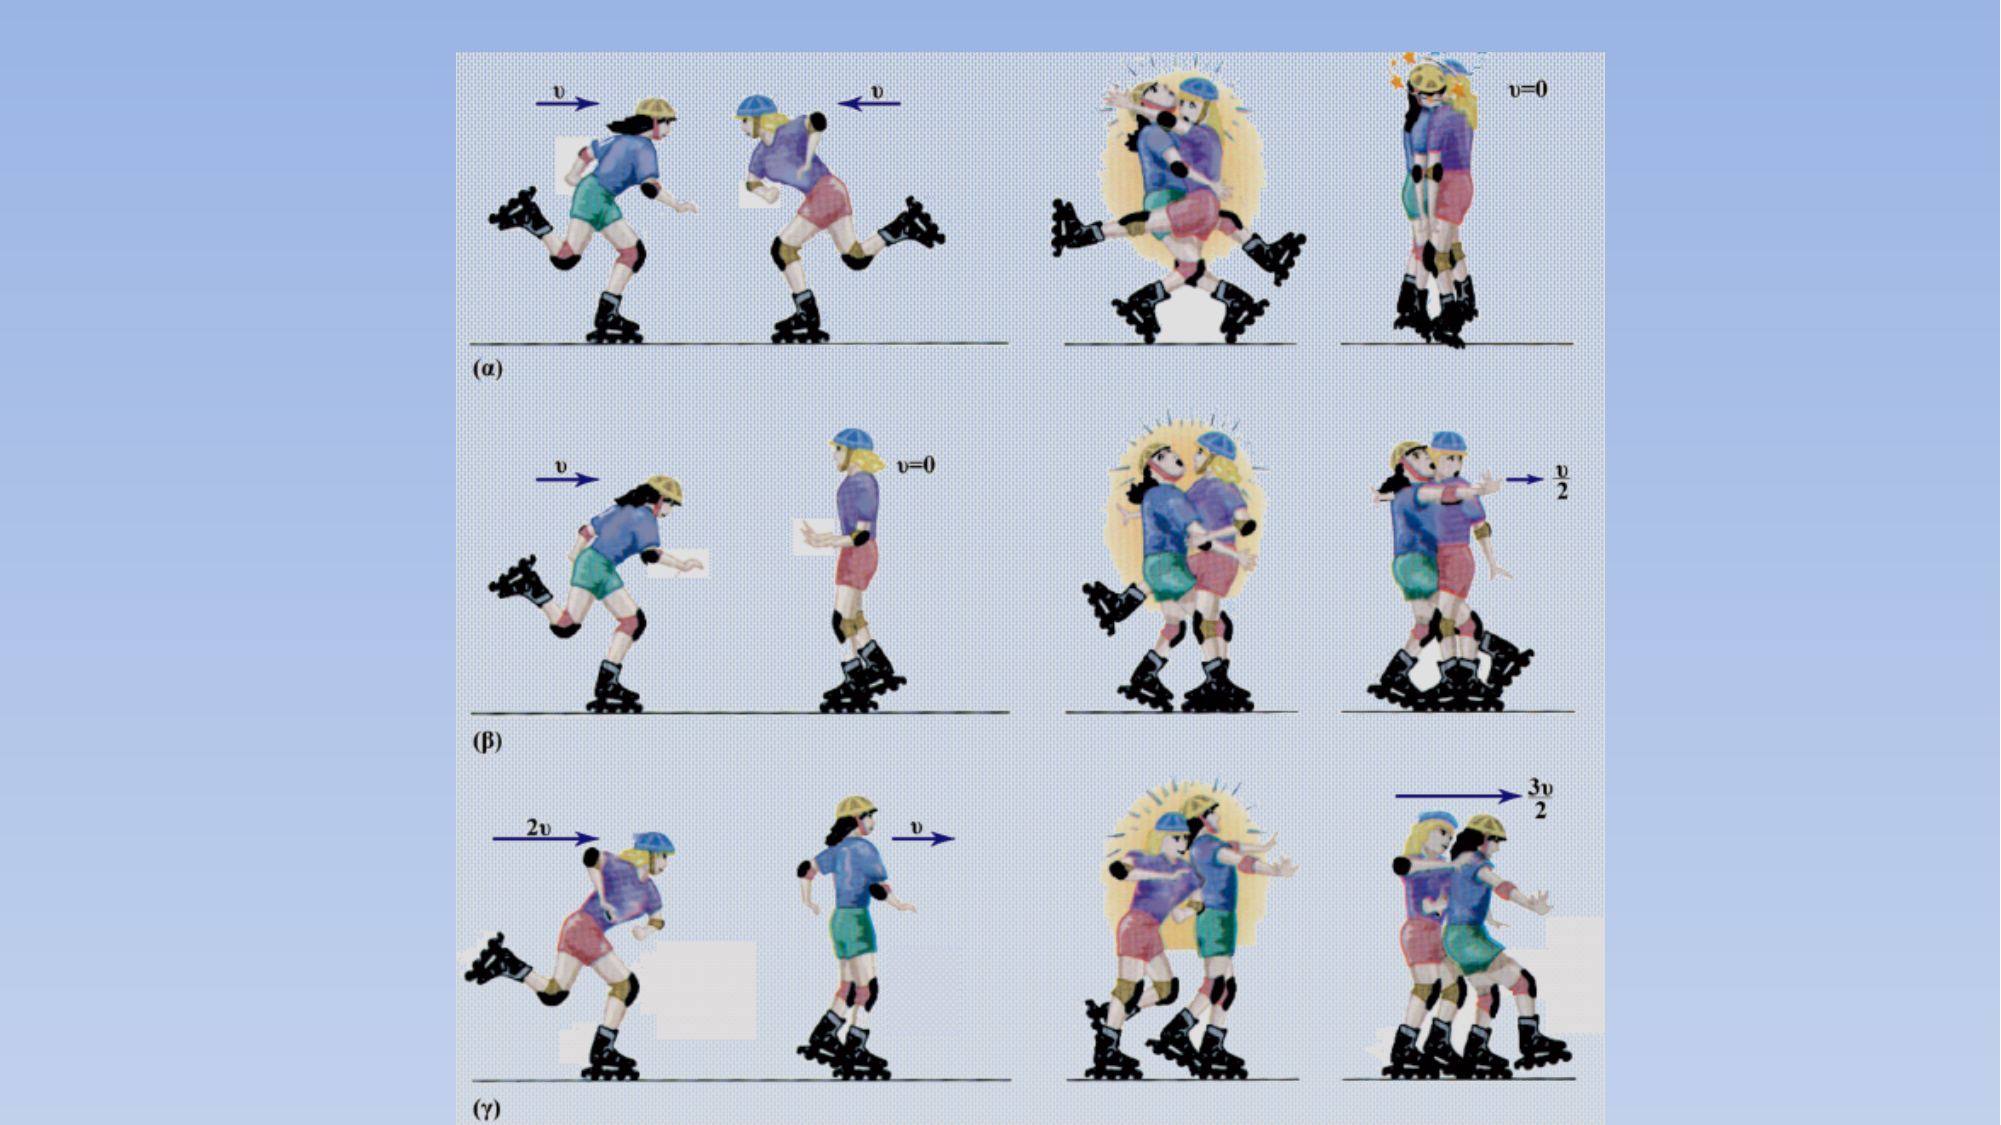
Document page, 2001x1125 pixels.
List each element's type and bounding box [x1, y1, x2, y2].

text_box [456, 52, 1603, 1125]
